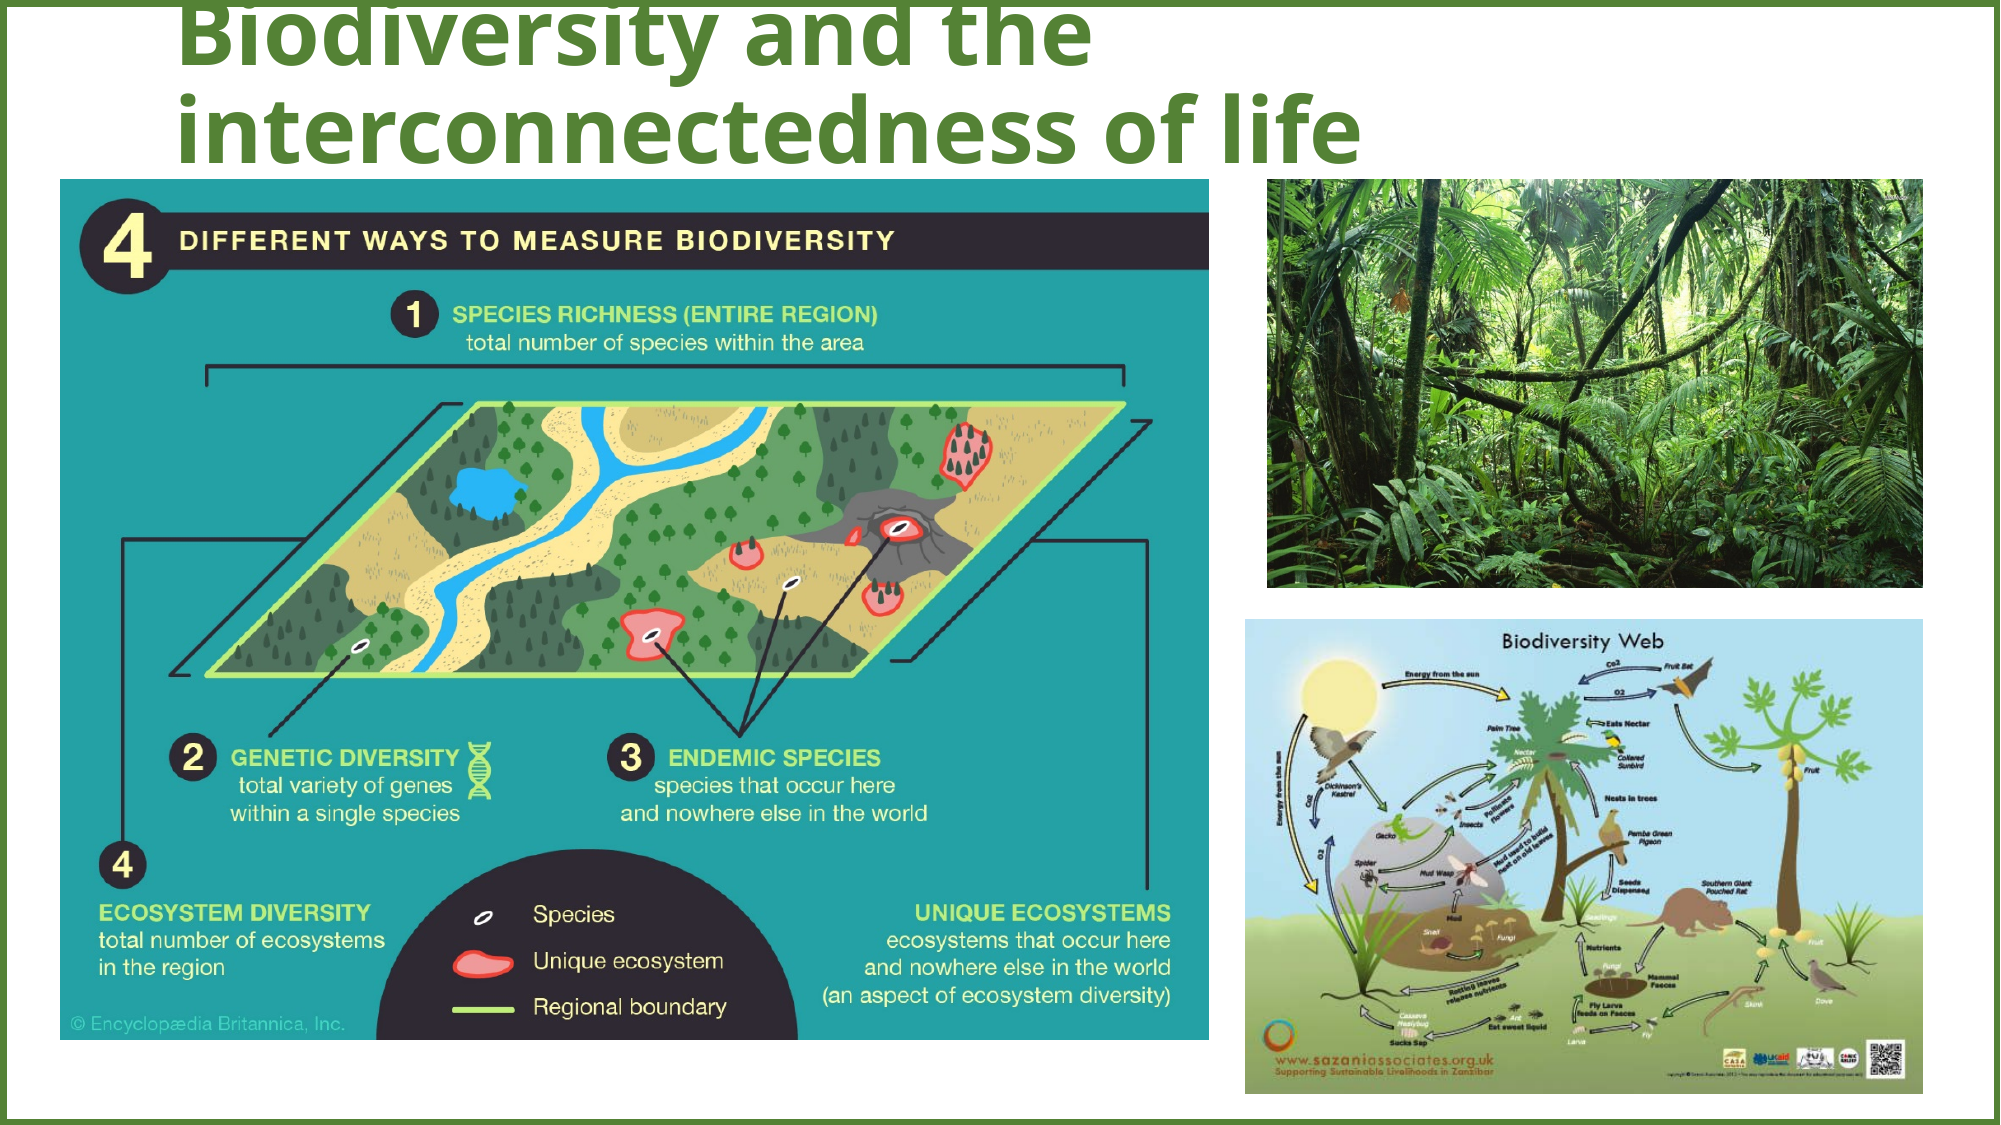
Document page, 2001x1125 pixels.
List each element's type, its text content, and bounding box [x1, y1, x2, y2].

picture [60, 179, 1209, 1041]
picture [1245, 619, 1923, 1094]
title Biodiversity and the interconnectedness of life [159, 0, 1885, 194]
table_header [7, 7, 1994, 1119]
picture [1267, 179, 1923, 588]
